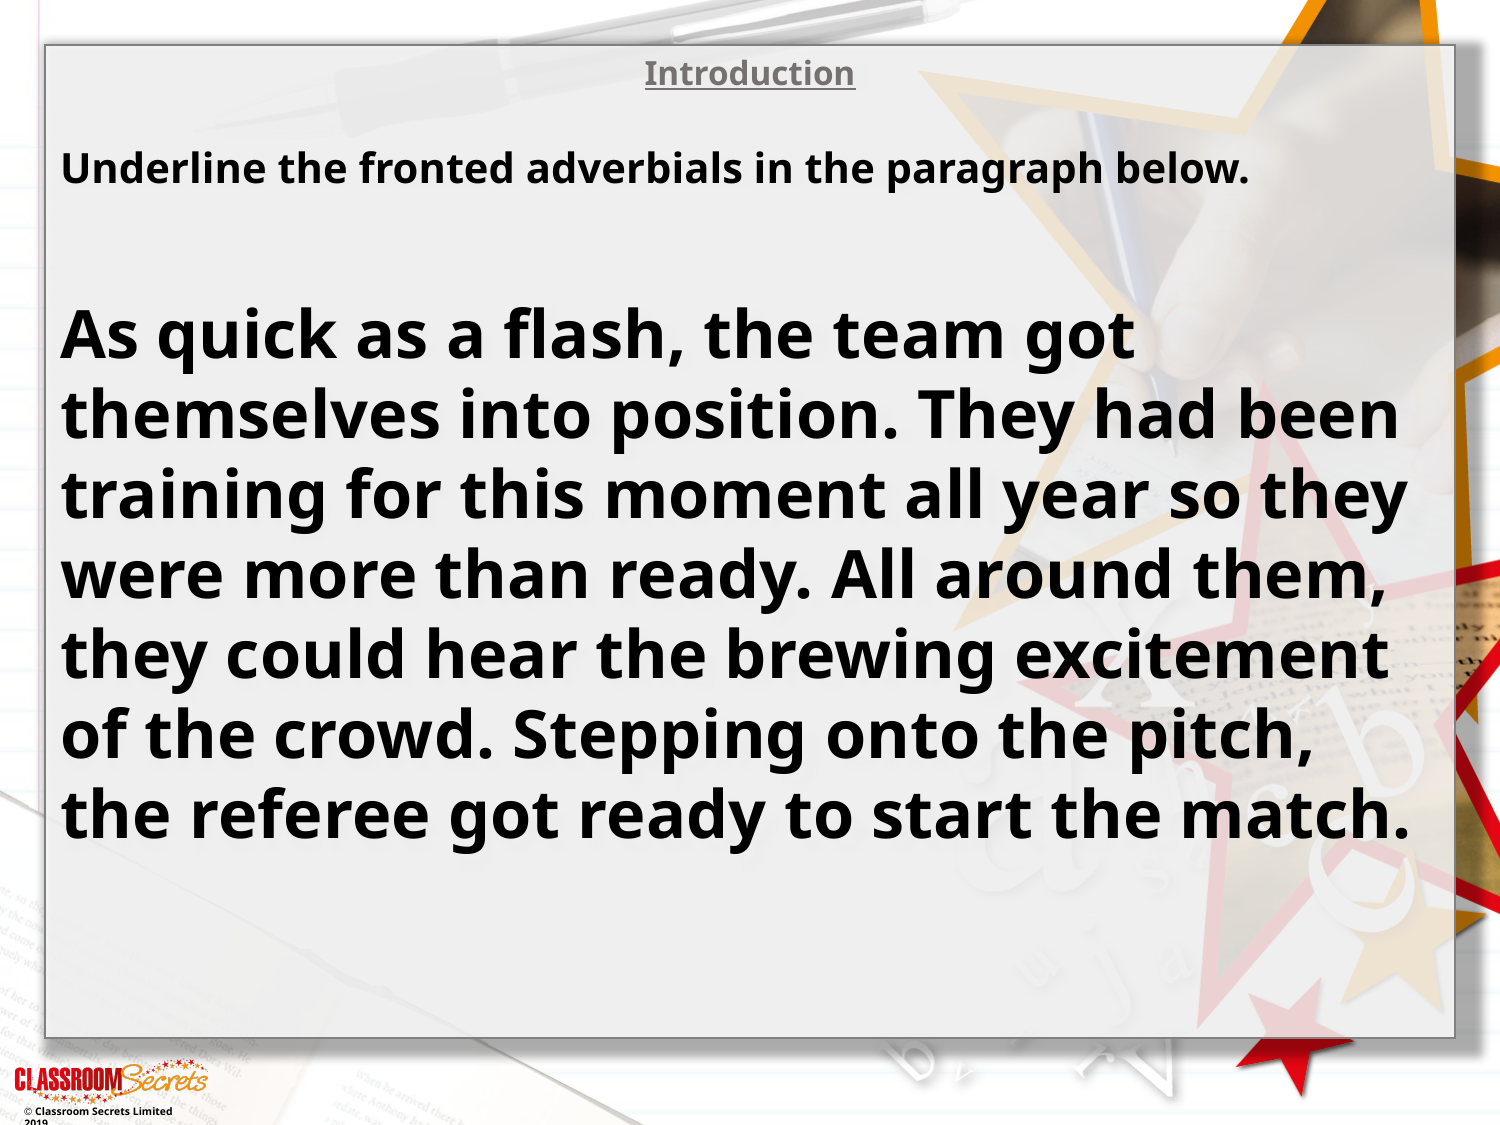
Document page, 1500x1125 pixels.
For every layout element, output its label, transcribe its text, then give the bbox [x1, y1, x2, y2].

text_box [9, 1058, 213, 1125]
text_box Introduction Underline the fronted adverbials in the paragraph below. As quick as a flash, the team got themselves into position. They had been training for this moment all year so they were more than ready. All around them, they could hear the brewing excitement of the crowd. Stepping onto the pitch, the referee got ready to start the match. [44, 44, 1456, 1039]
picture [0, 0, 1500, 1125]
